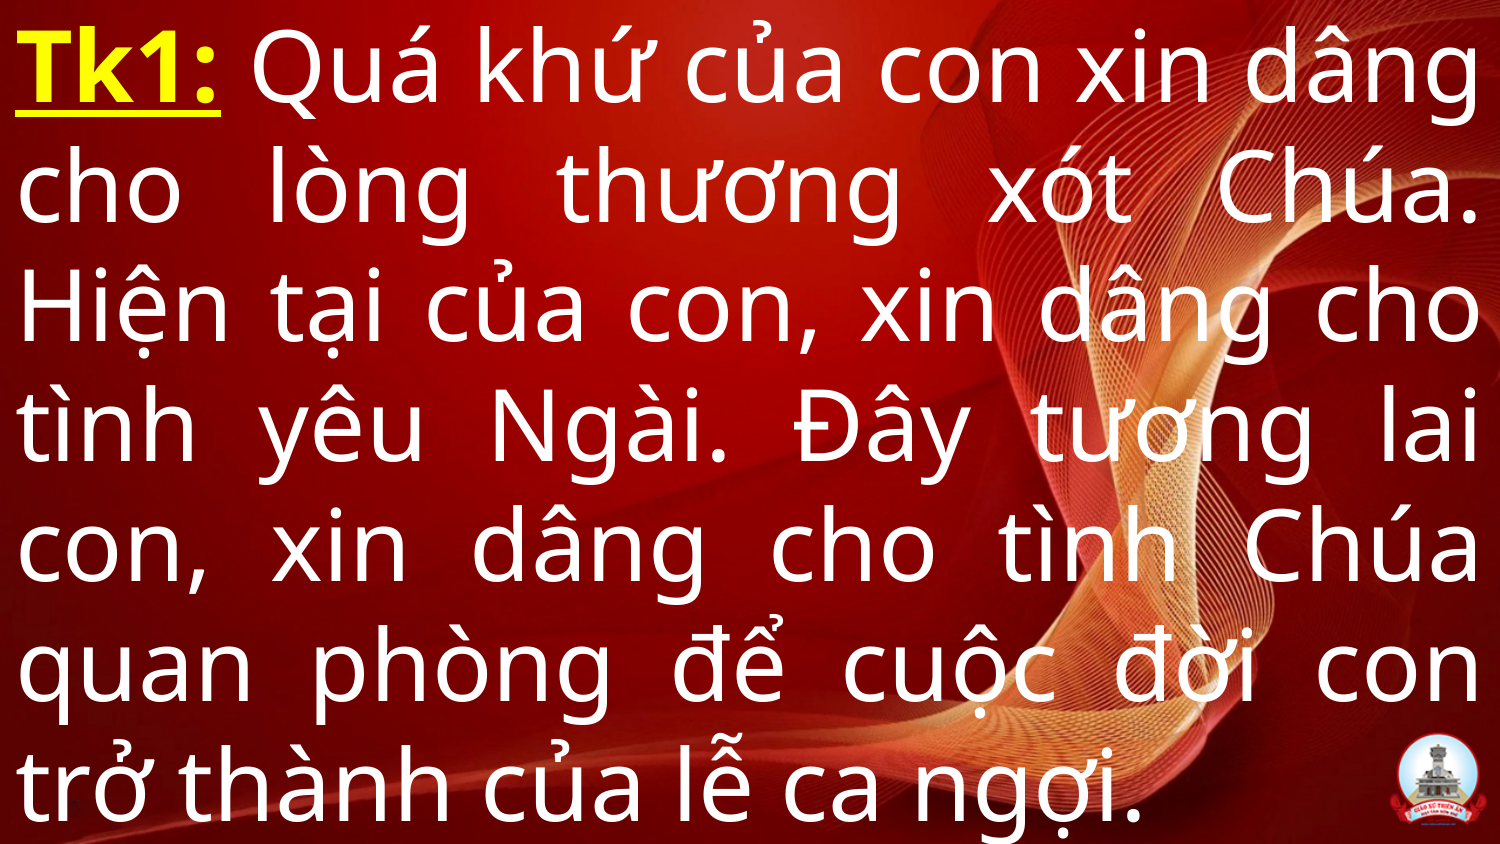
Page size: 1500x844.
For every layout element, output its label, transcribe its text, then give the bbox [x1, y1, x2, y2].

title Tk1: Quá khứ của con xin dâng cho lòng thương xót Chúa. Hiện tại của con, xin dâng cho tình yêu Ngài. Đây tương lai con, xin dâng cho tình Chúa quan phòng để cuộc đời con trở thành của lễ ca ngợi. [0, 0, 1500, 844]
